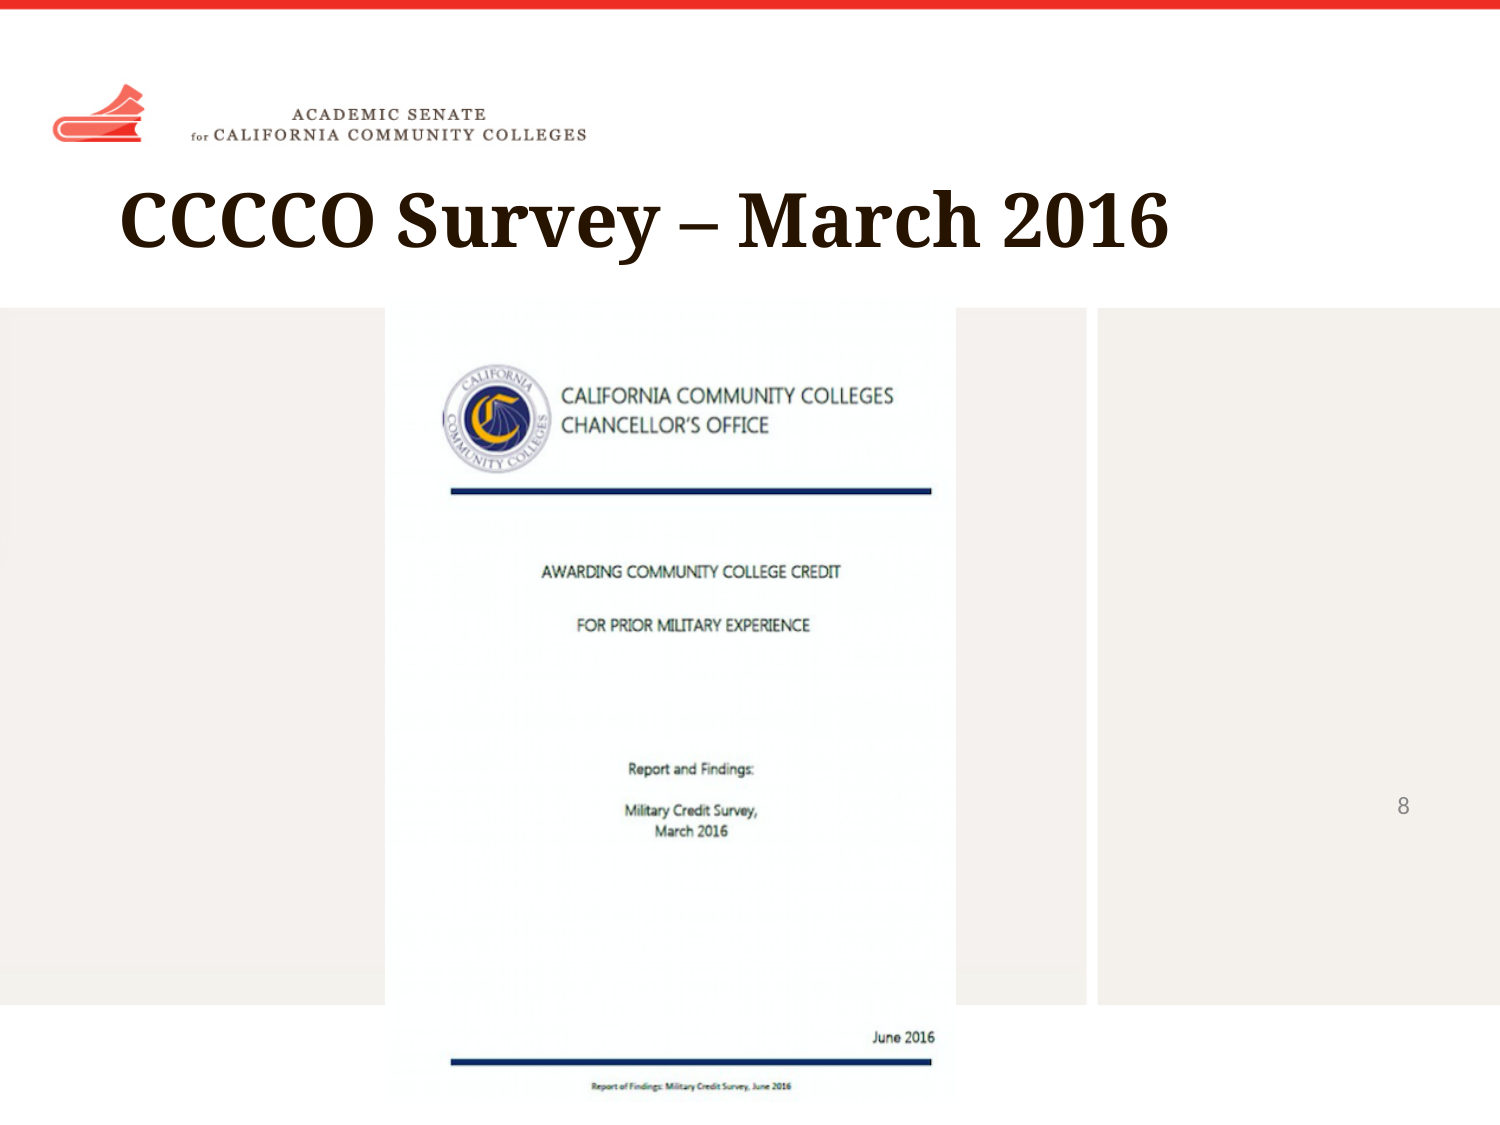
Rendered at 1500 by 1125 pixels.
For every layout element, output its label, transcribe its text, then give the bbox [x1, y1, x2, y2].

slide_number 8 [1074, 782, 1425, 827]
picture [0, 0, 1500, 1125]
title CCCCO Survey – March 2016 [103, 148, 1397, 299]
